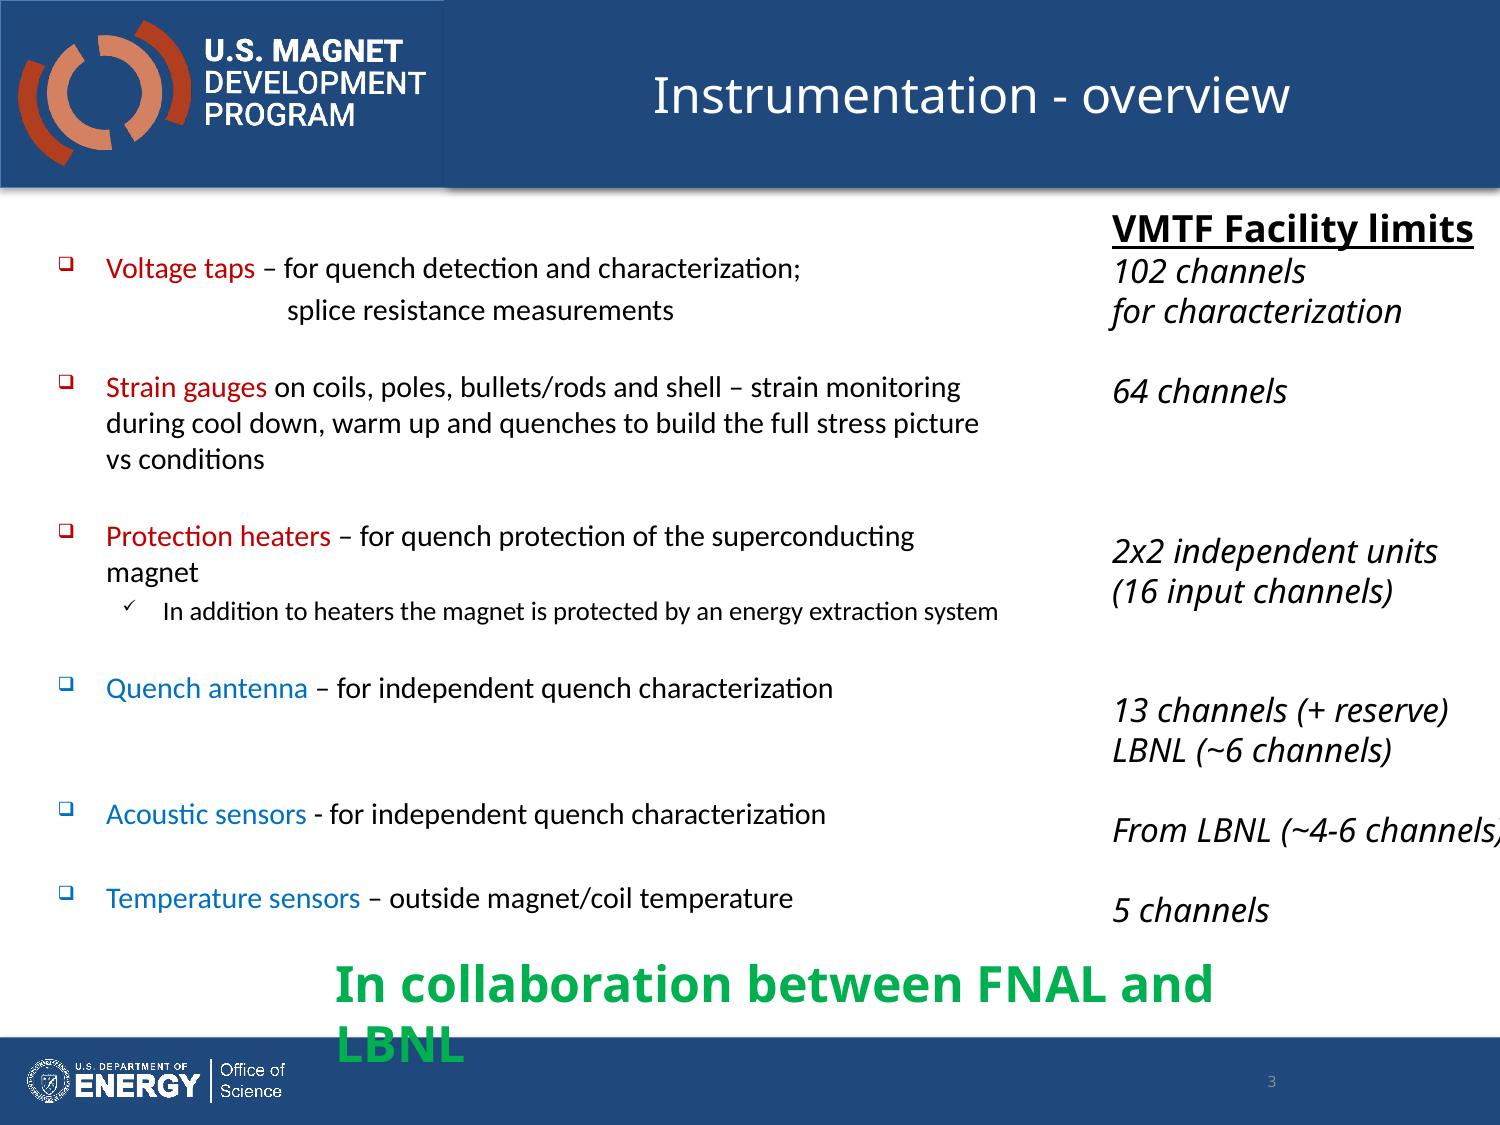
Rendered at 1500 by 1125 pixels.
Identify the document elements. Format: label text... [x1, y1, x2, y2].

title Instrumentation - overview [444, 0, 1500, 188]
list Voltage taps – for quench detection and characterization; splice resistance measurements Strain gauges on coils, poles, bullets/rods and shell – strain monitoring during cool down, warm up and quenches to build the full stress picture vs conditions Protection heaters – for quench protection of the superconducting magnet In addition to heaters the magnet is protected by an energy extraction system Quench antenna – for independent quench characterization Acoustic sensors - for independent quench characterization Temperature sensors – outside magnet/coil temperature [42, 241, 1027, 957]
picture [18, 20, 426, 167]
picture [27, 1059, 285, 1103]
slide_number 3 [1206, 1080, 1292, 1113]
text_box In collaboration between FNAL and LBNL [320, 945, 1305, 1080]
text_box VMTF Facility limits 102 channels for characterization 64 channels 2x2 independent units (16 input channels) 13 channels (+ reserve) LBNL (~6 channels) From LBNL (~4-6 channels) 5 channels [1097, 198, 1500, 982]
